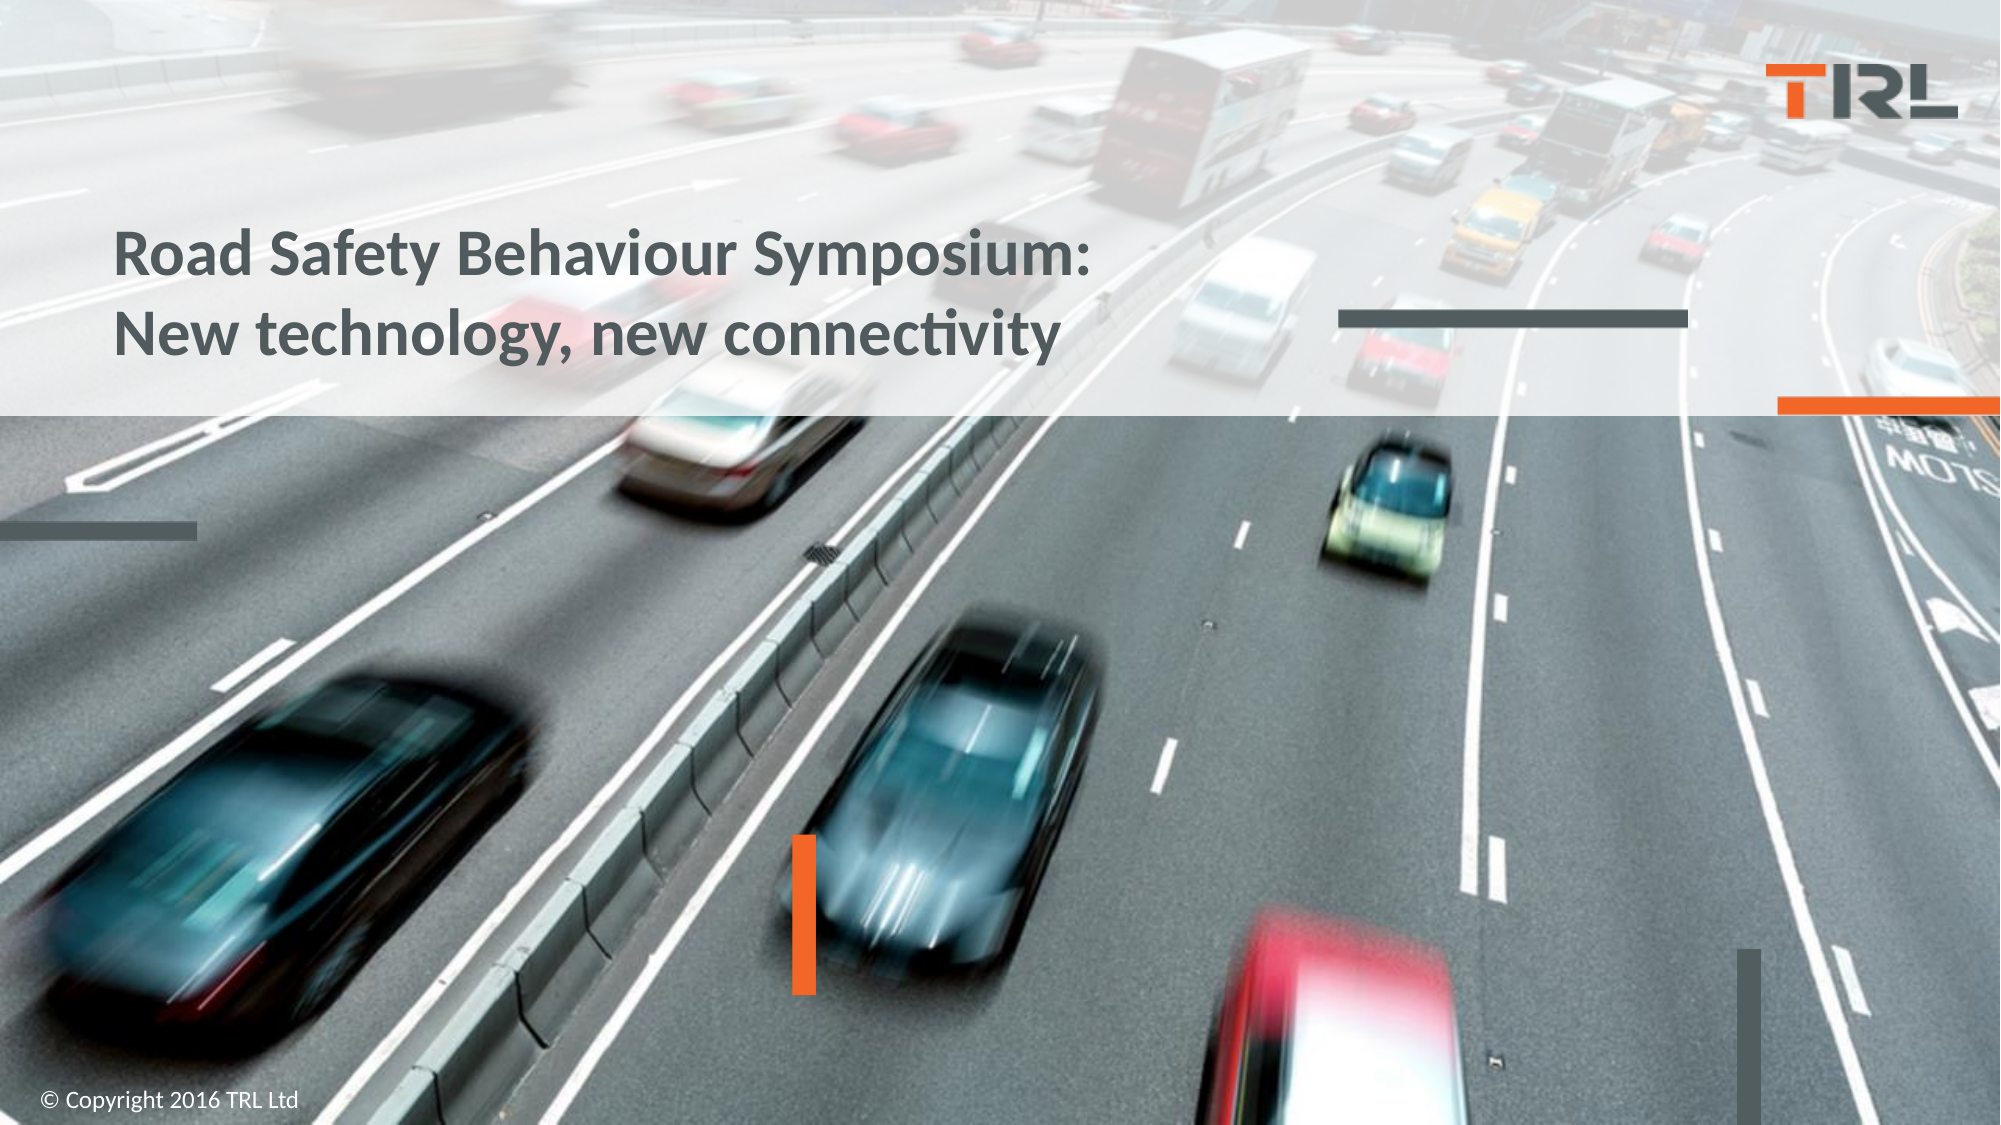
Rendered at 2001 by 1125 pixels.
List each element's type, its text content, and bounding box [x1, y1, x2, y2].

title Road Safety Behaviour Symposium: New technology, new connectivity [98, 194, 1605, 383]
picture [0, 0, 2000, 1125]
